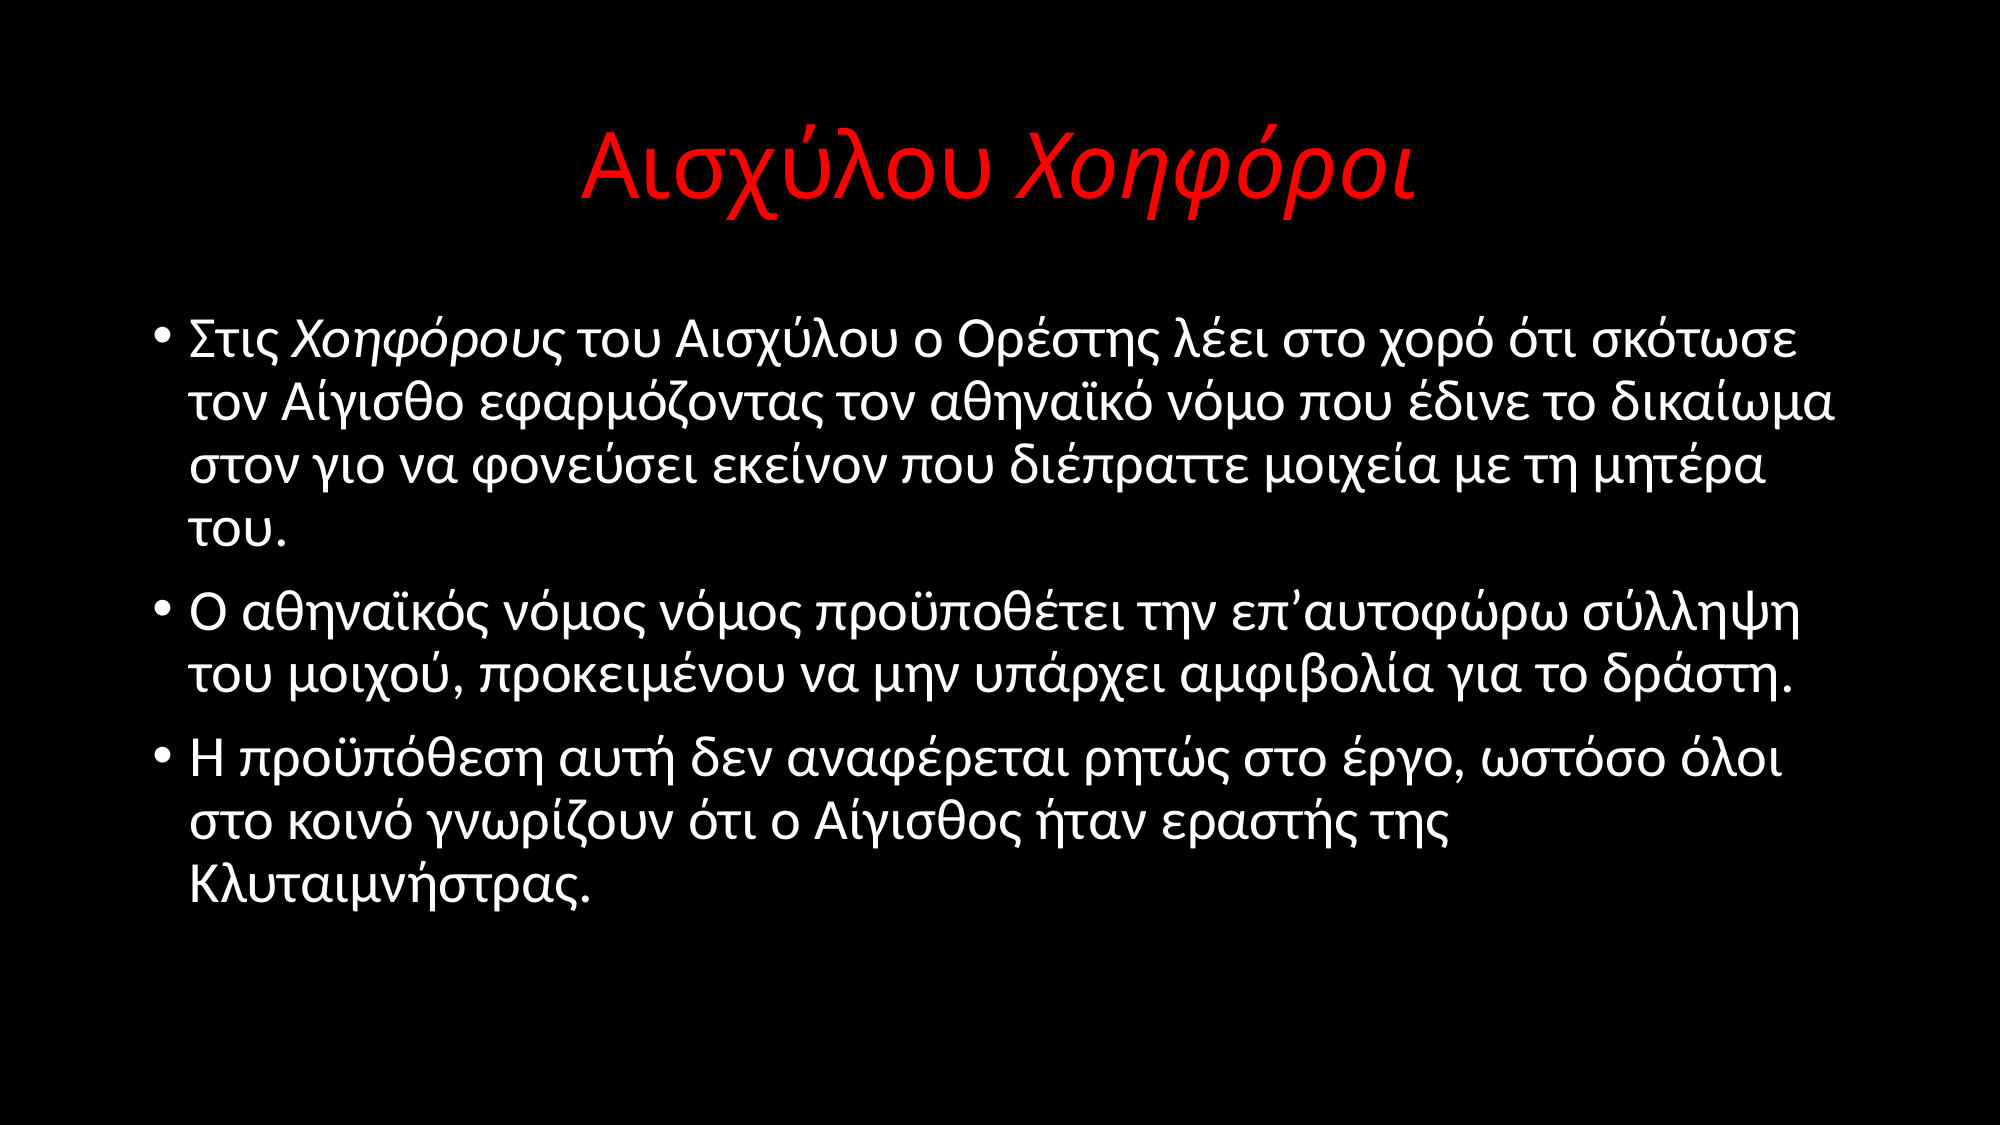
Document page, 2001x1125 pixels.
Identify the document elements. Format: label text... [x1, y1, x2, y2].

title Αισχύλου Χοηφόροι [137, 59, 1863, 278]
list Στις Χοηφόρους του Αισχύλου ο Ορέστης λέει στο χορό ότι σκότωσε τον Αίγισθο εφαρμόζοντας τον αθηναϊκό νόμο που έδινε το δικαίωμα στον γιο να φονεύσει εκείνον που διέπραττε μοιχεία με τη μητέρα του. Ο αθηναϊκός νόμος νόμος προϋποθέτει την επ’αυτοφώρω σύλληψη του μοιχού, προκειμένου να μην υπάρχει αμφιβολία για το δράστη. Η προϋπόθεση αυτή δεν αναφέρεται ρητώς στο έργο, ωστόσο όλοι στο κοινό γνωρίζουν ότι ο Αίγισθος ήταν εραστής της Κλυταιμνήστρας. [137, 299, 1863, 1014]
